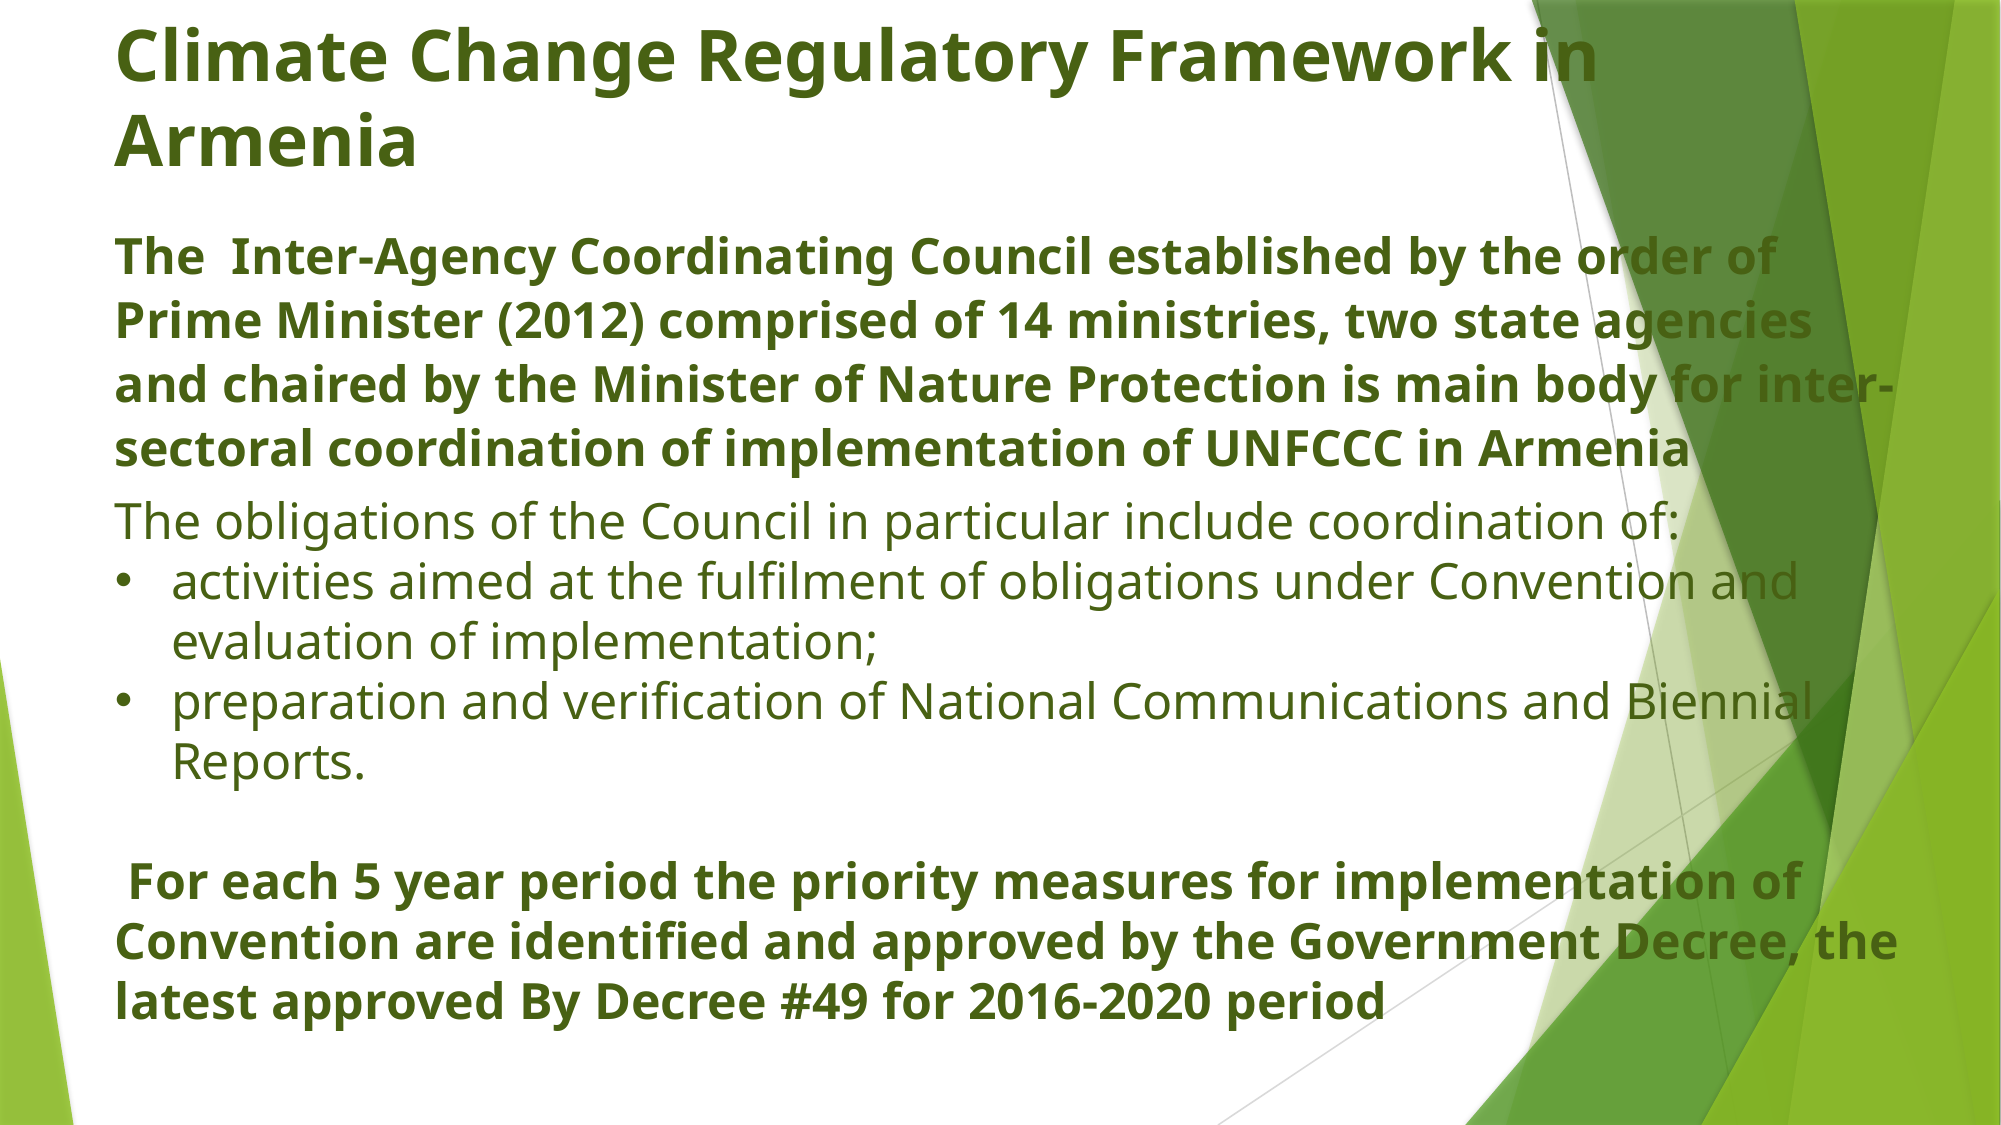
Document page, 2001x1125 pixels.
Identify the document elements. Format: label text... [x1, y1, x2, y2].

title Climate Change Regulatory Framework in Armenia [99, 2, 1900, 191]
text_box The Inter-Agency Coordinating Council established by the order of Prime Minister (2012) comprised of 14 ministries, two state agencies and chaired by the Minister of Nature Protection is main body for inter-sectoral coordination of implementation of UNFCCC in Armenia The obligations of the Council in particular include coordination of: activities aimed at the fulfilment of obligations under Convention and evaluation of implementation; preparation and verification of National Communications and Biennial Reports. For each 5 year period the priority measures for implementation of Convention are identified and approved by the Government Decree, the latest approved By Decree #49 for 2016-2020 period [99, 212, 1925, 1097]
